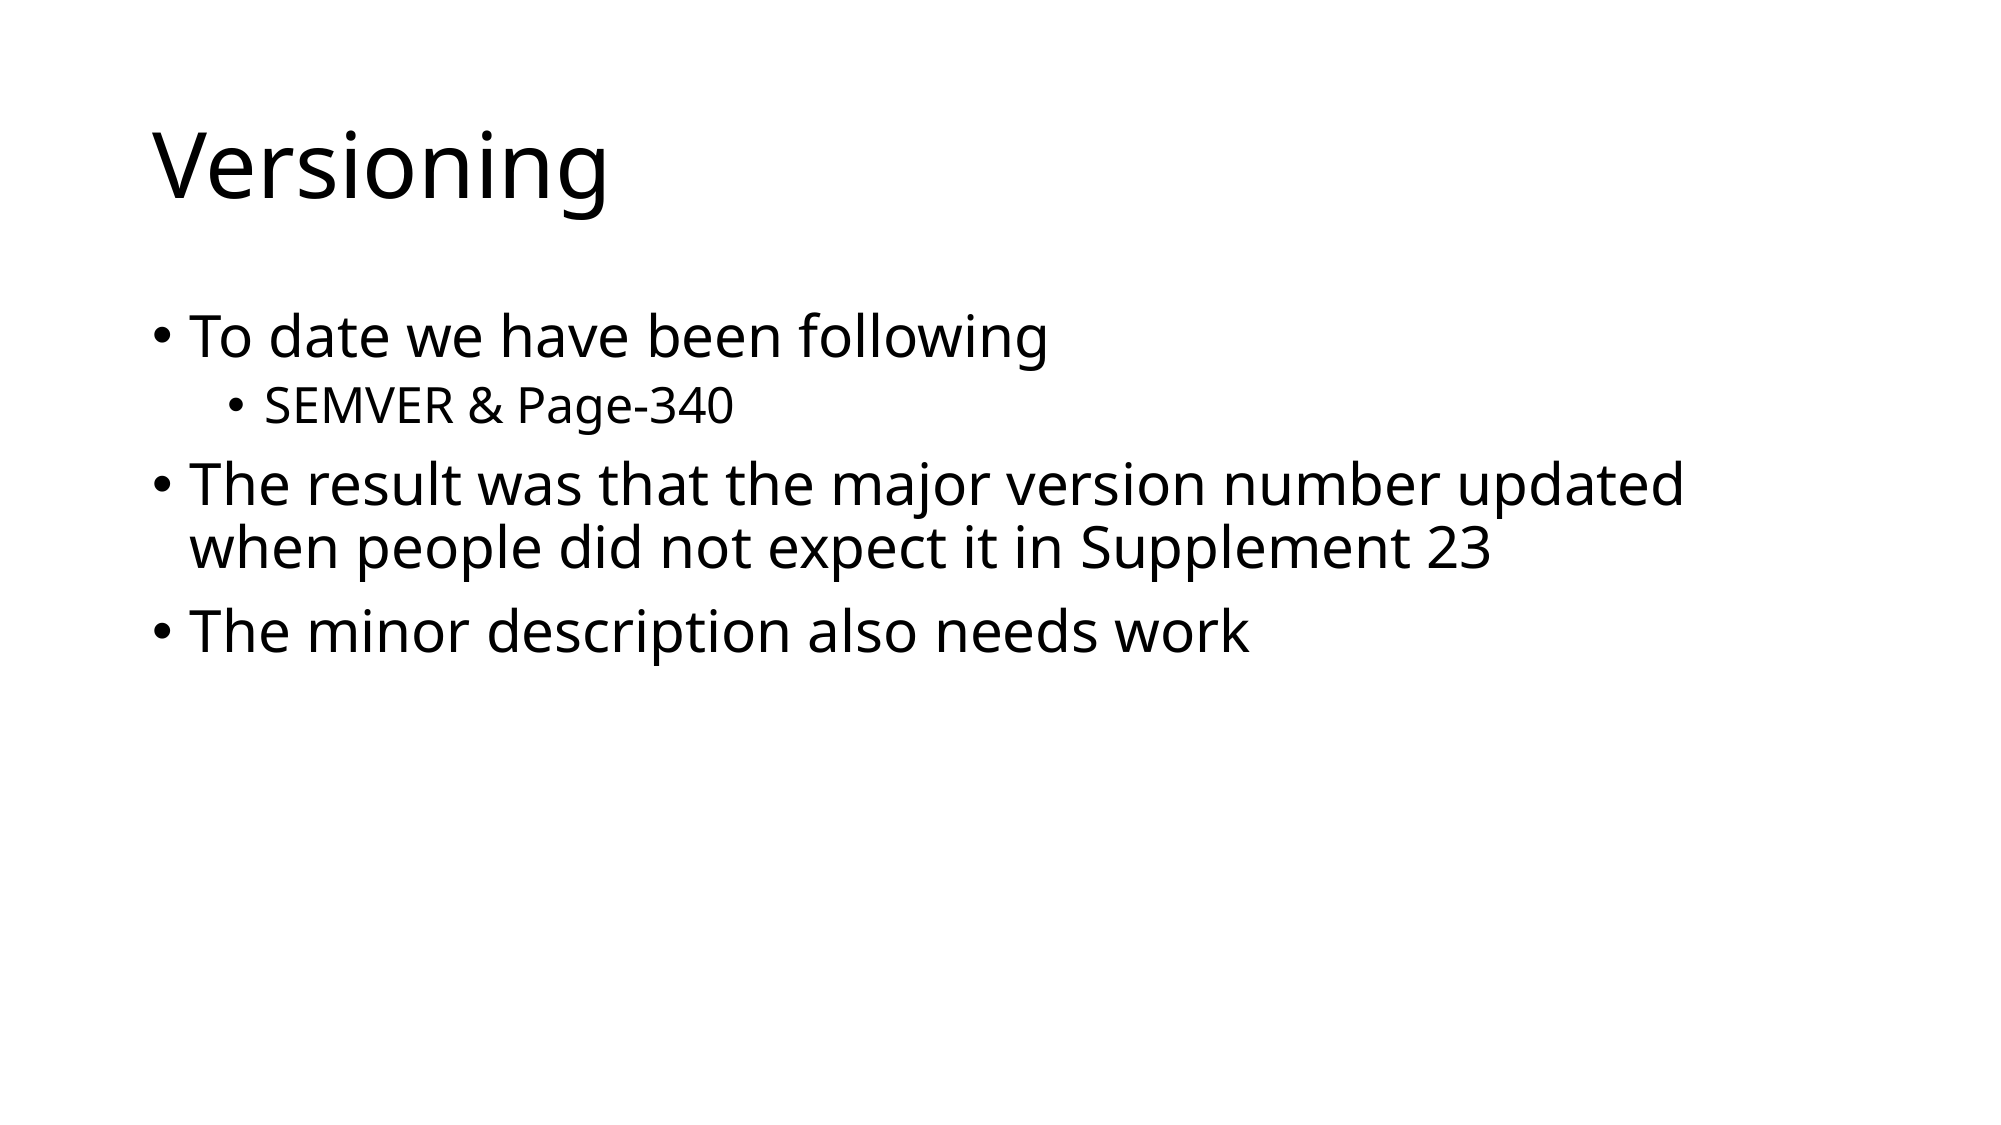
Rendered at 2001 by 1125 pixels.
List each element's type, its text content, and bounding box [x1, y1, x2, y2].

title Versioning [137, 59, 1863, 278]
list To date we have been following SEMVER & Page-340 The result was that the major version number updated when people did not expect it in Supplement 23 The minor description also needs work [137, 299, 1863, 1014]
